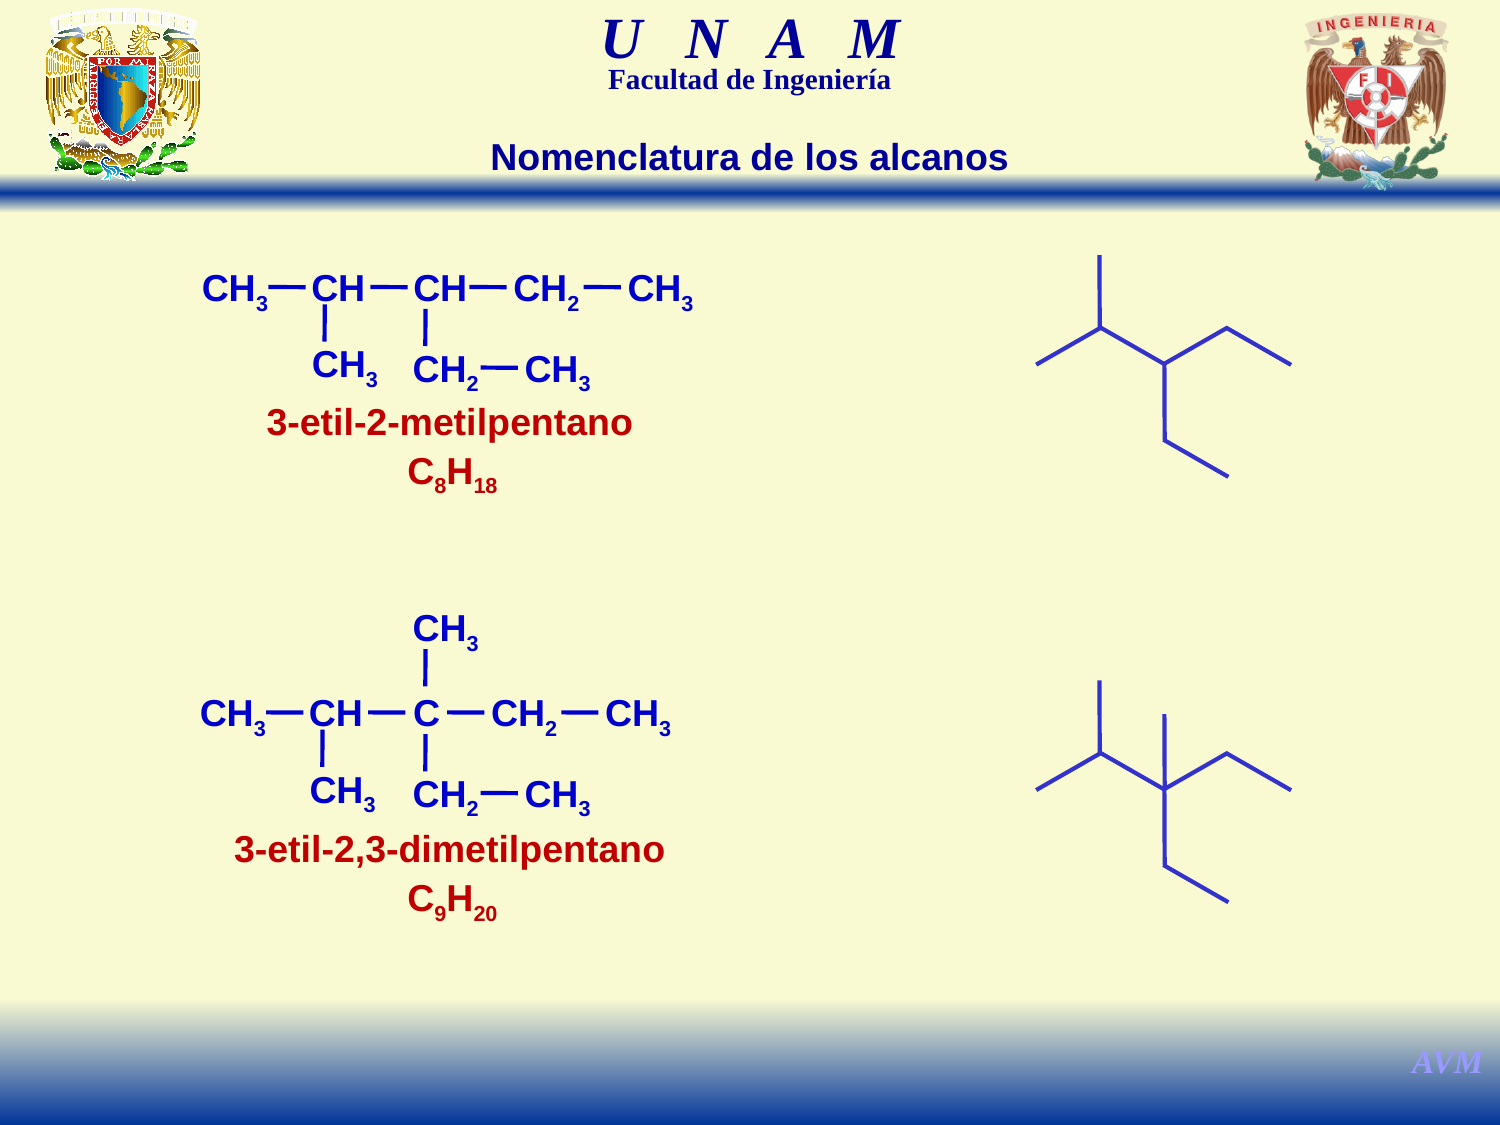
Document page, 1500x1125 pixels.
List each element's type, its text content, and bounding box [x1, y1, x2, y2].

text_box Nomenclatura de los alcanos [475, 125, 1025, 186]
picture [46, 8, 200, 181]
text_box 3-etil-2-metilpentano [241, 407, 659, 450]
text_box 3-etil-2,3-dimetilpentano [179, 817, 721, 878]
text_box C9H20 [392, 866, 513, 933]
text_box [182, 596, 688, 824]
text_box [1031, 254, 1297, 459]
picture [1299, 5, 1453, 198]
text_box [185, 256, 711, 399]
text_box C8H18 [392, 439, 513, 506]
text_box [1031, 680, 1297, 884]
